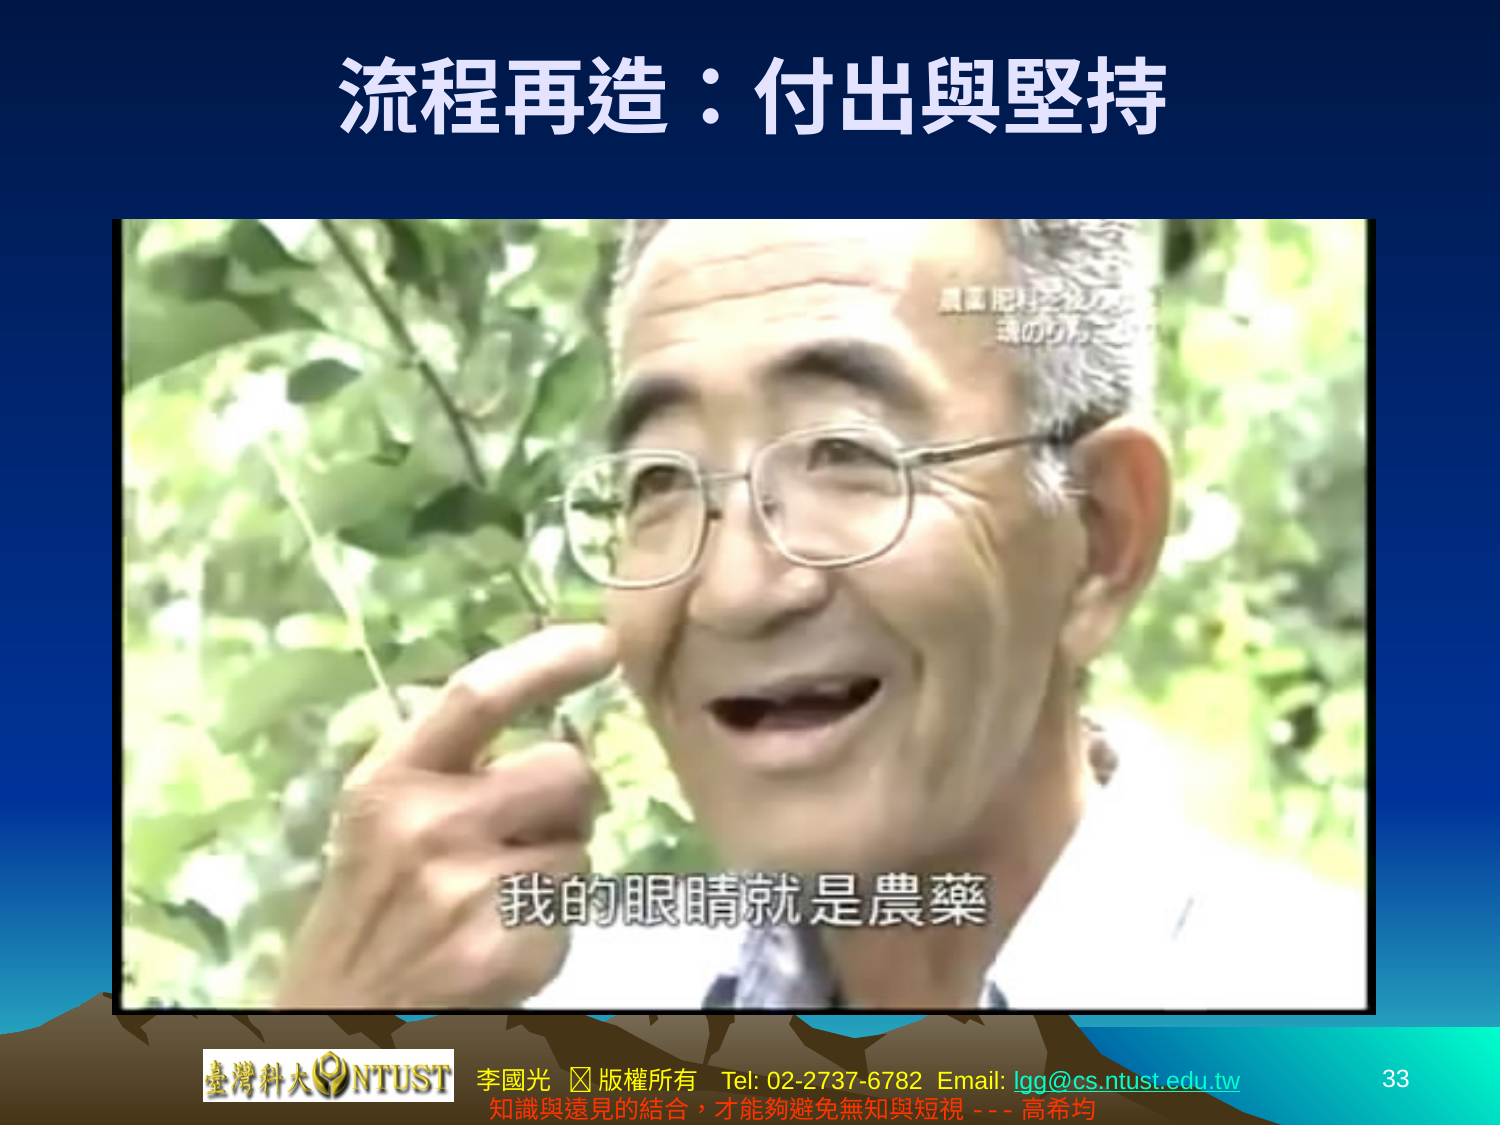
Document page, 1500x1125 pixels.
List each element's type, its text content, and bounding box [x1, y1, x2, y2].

picture [203, 1049, 454, 1102]
picture [111, 219, 1377, 1015]
slide_number 33 [1074, 1024, 1426, 1101]
title 流程再造：付出與堅持 [77, 0, 1429, 188]
